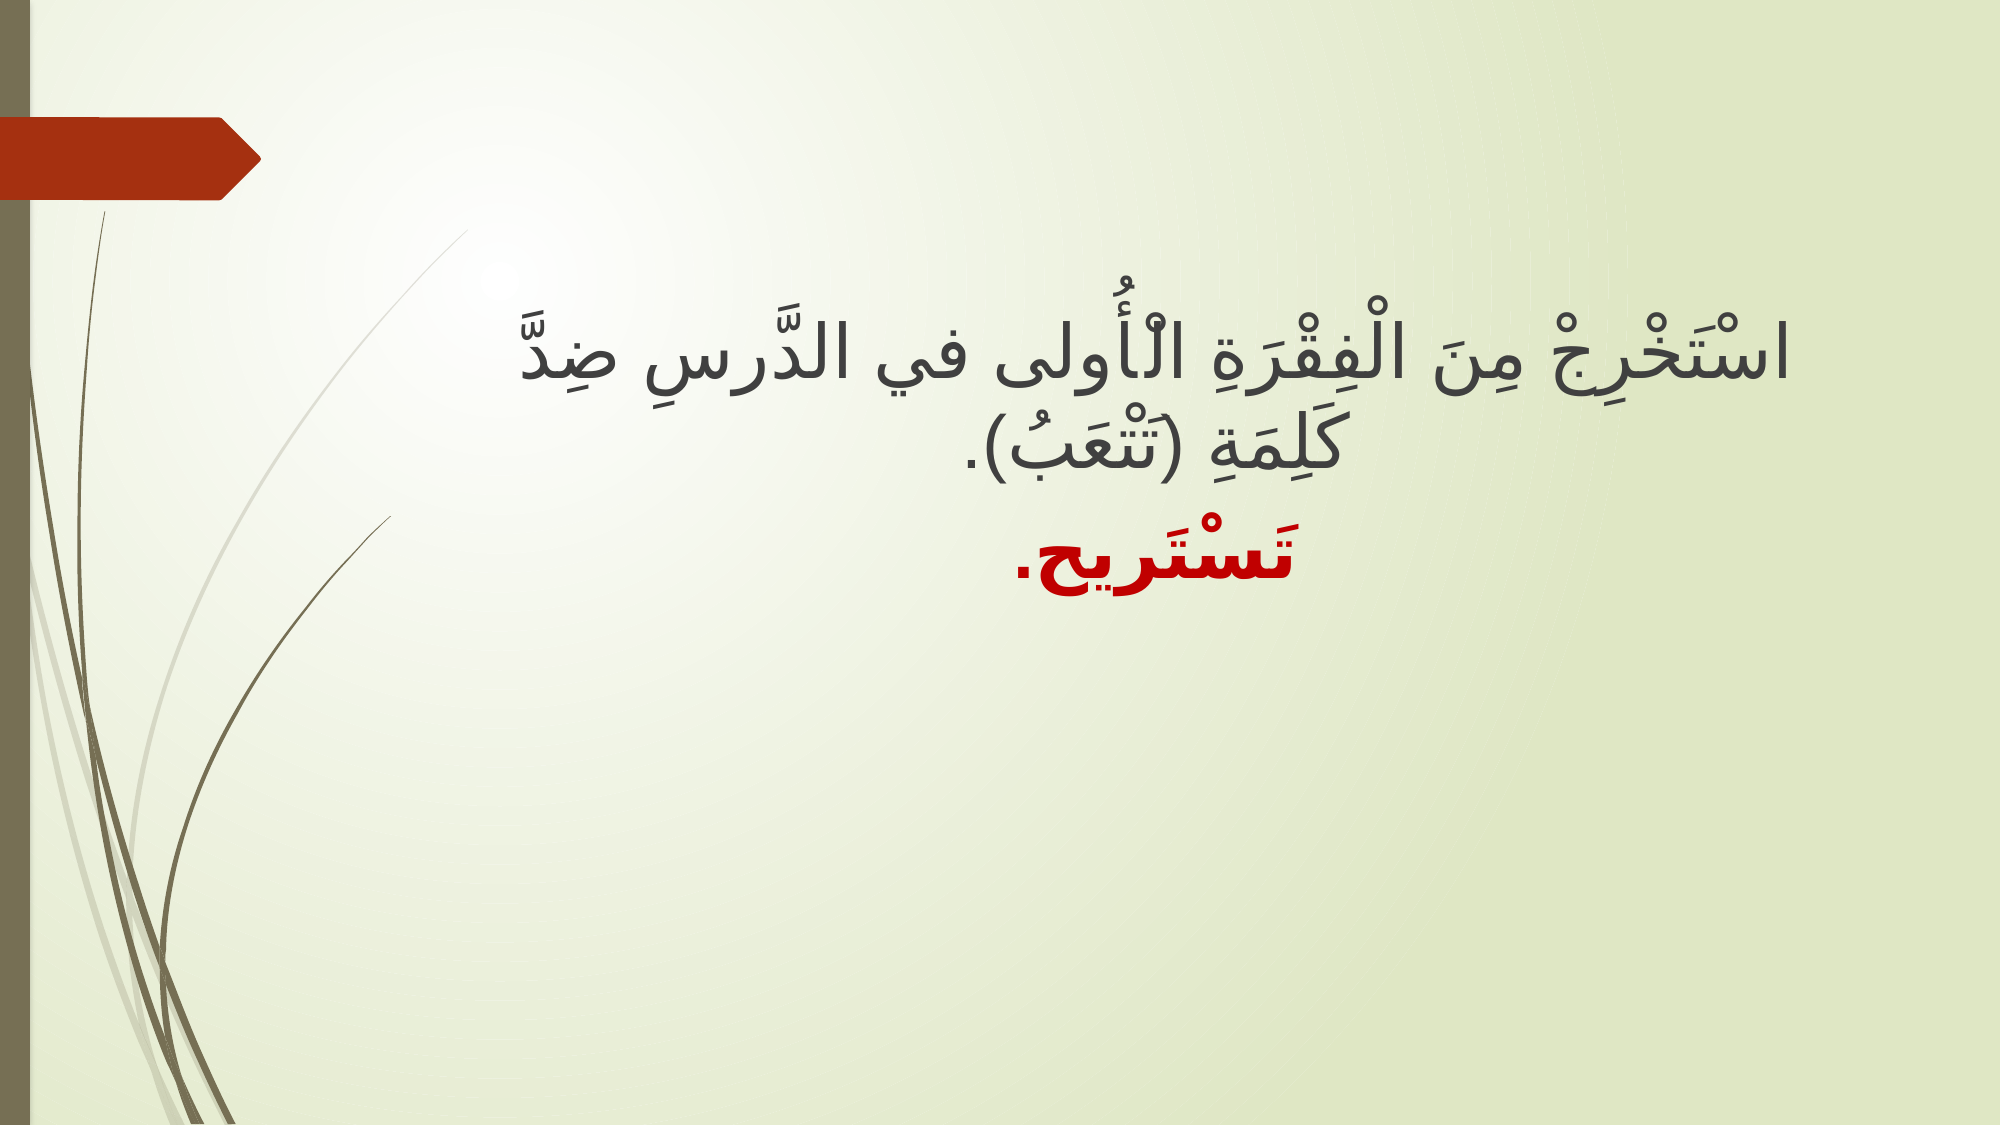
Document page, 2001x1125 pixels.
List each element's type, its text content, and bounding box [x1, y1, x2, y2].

list اسْتَخْرِجْ مِنَ الْفِقْرَةِ الْأُولى في الدَّرسِ ضِدَّ كَلِمَةِ (تَتْعَبُ). تَسْتَريح. [424, 295, 1888, 970]
